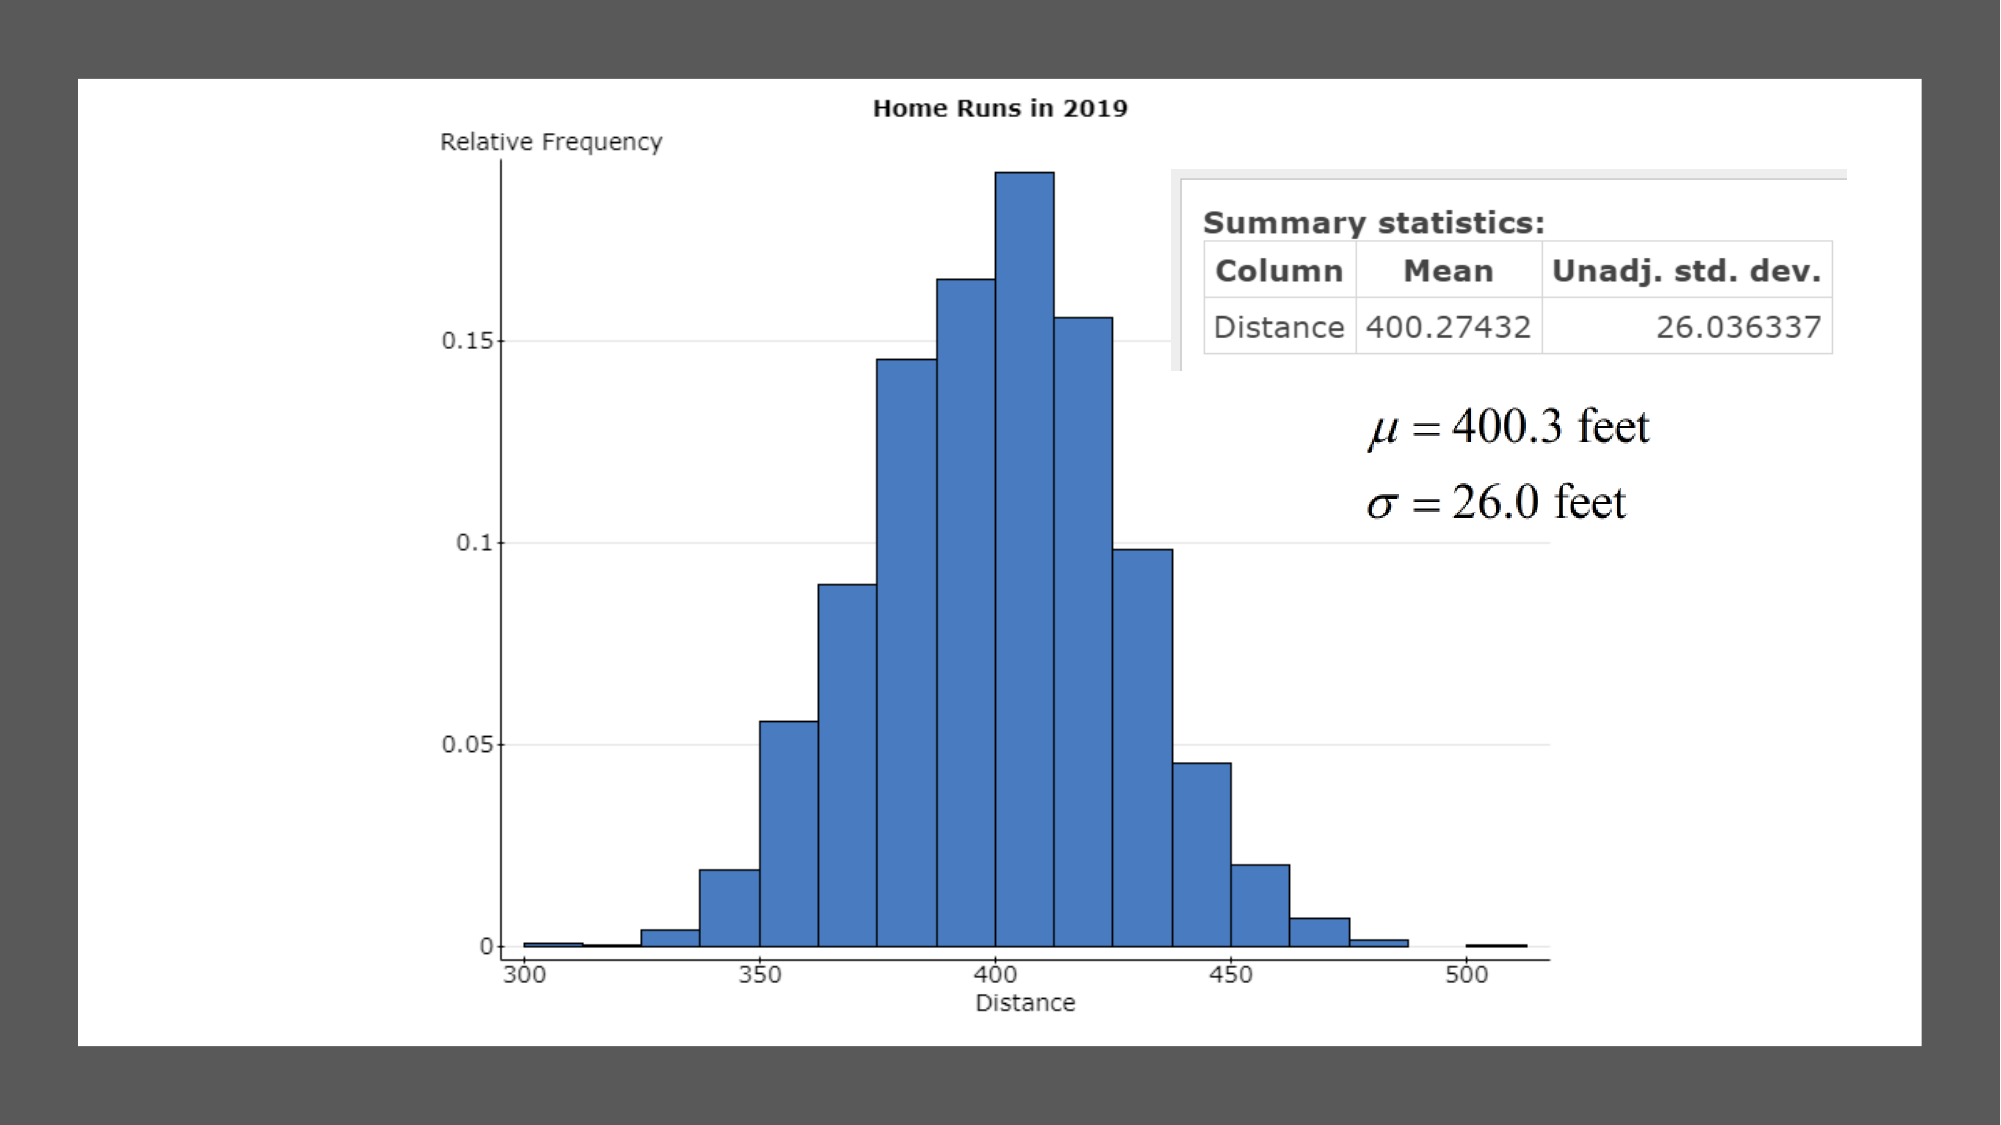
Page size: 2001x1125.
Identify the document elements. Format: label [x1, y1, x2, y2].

picture [437, 96, 1847, 1029]
text_box [0, 0, 2000, 1125]
text_box [77, 77, 1923, 1048]
